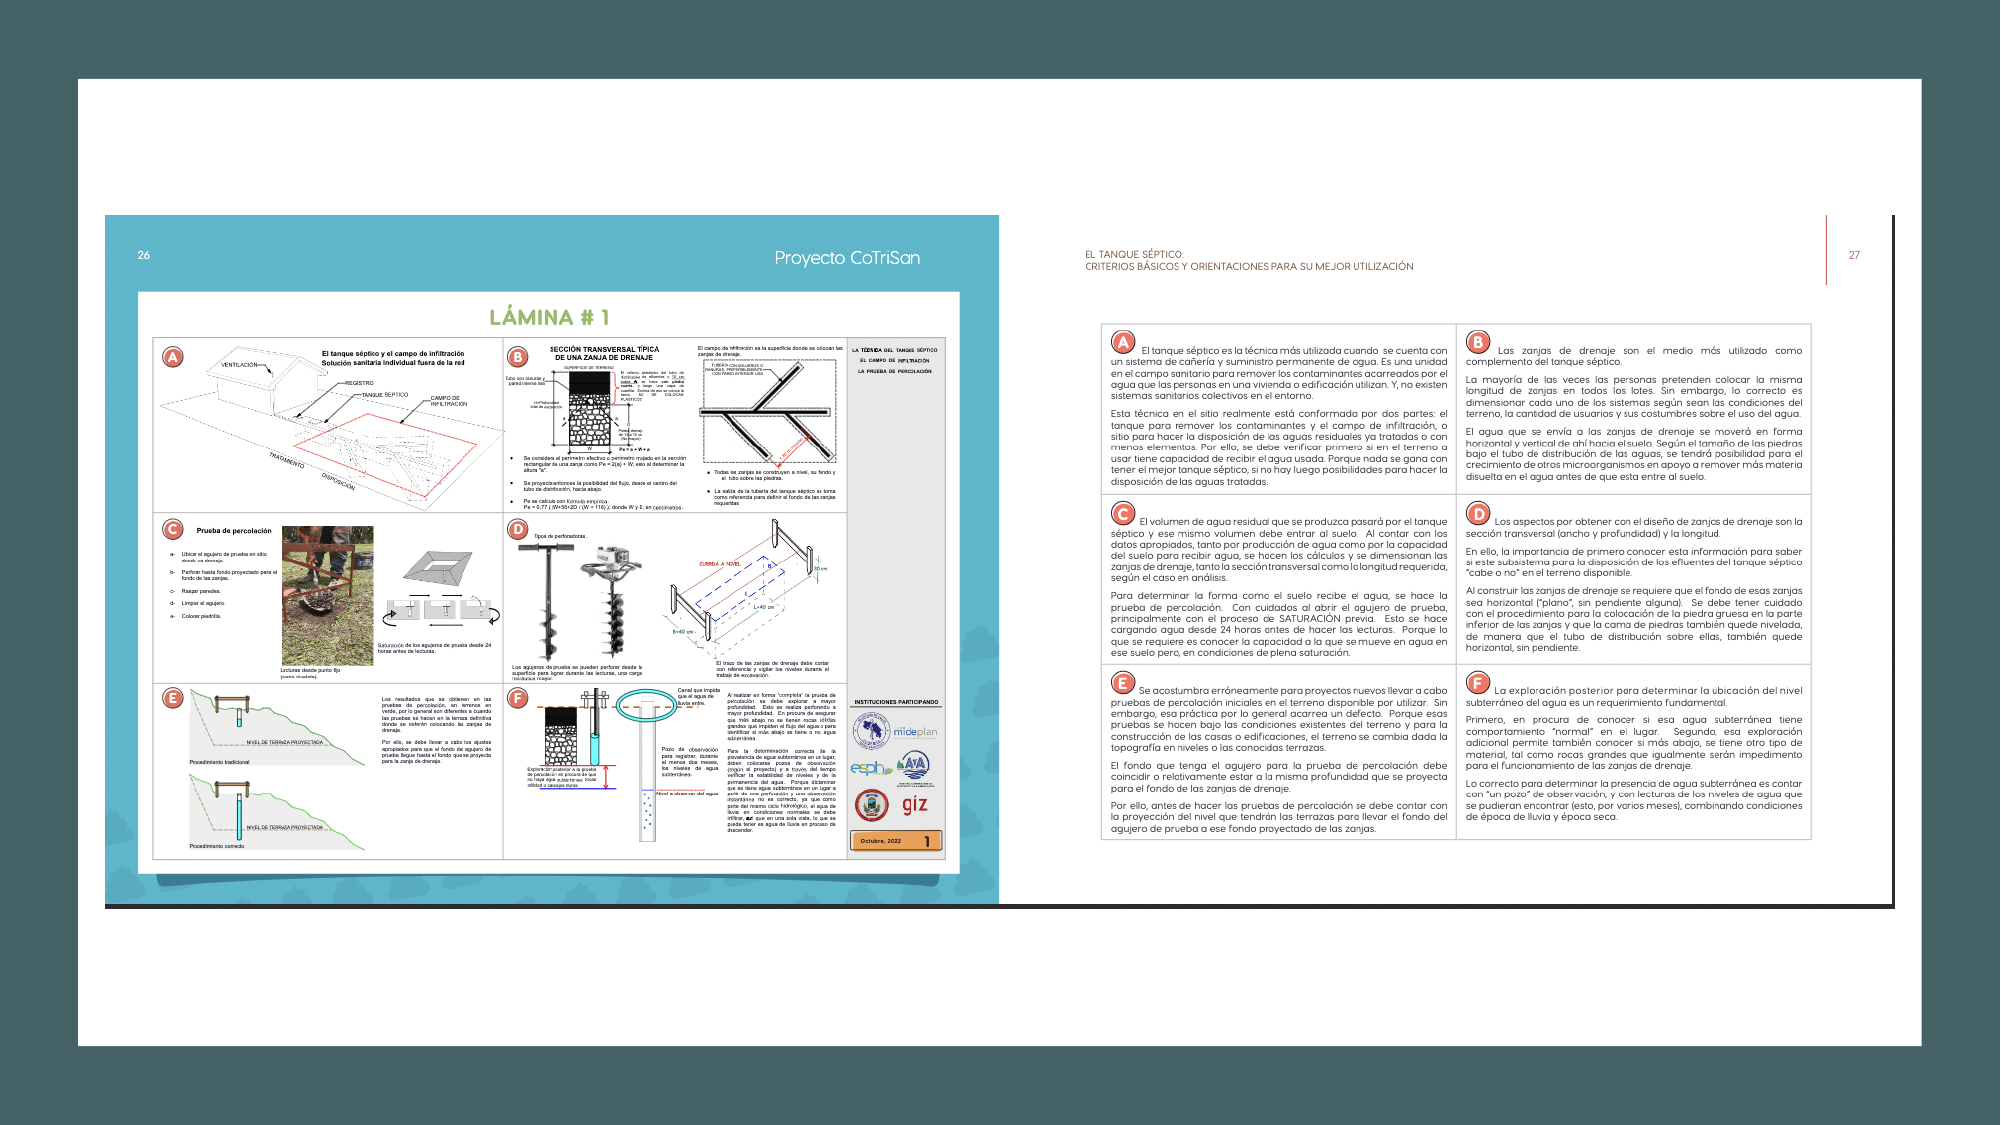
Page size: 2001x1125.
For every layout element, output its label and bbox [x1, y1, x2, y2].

text_box [77, 78, 1923, 1047]
picture [105, 215, 1895, 910]
text_box [0, 0, 2000, 1125]
